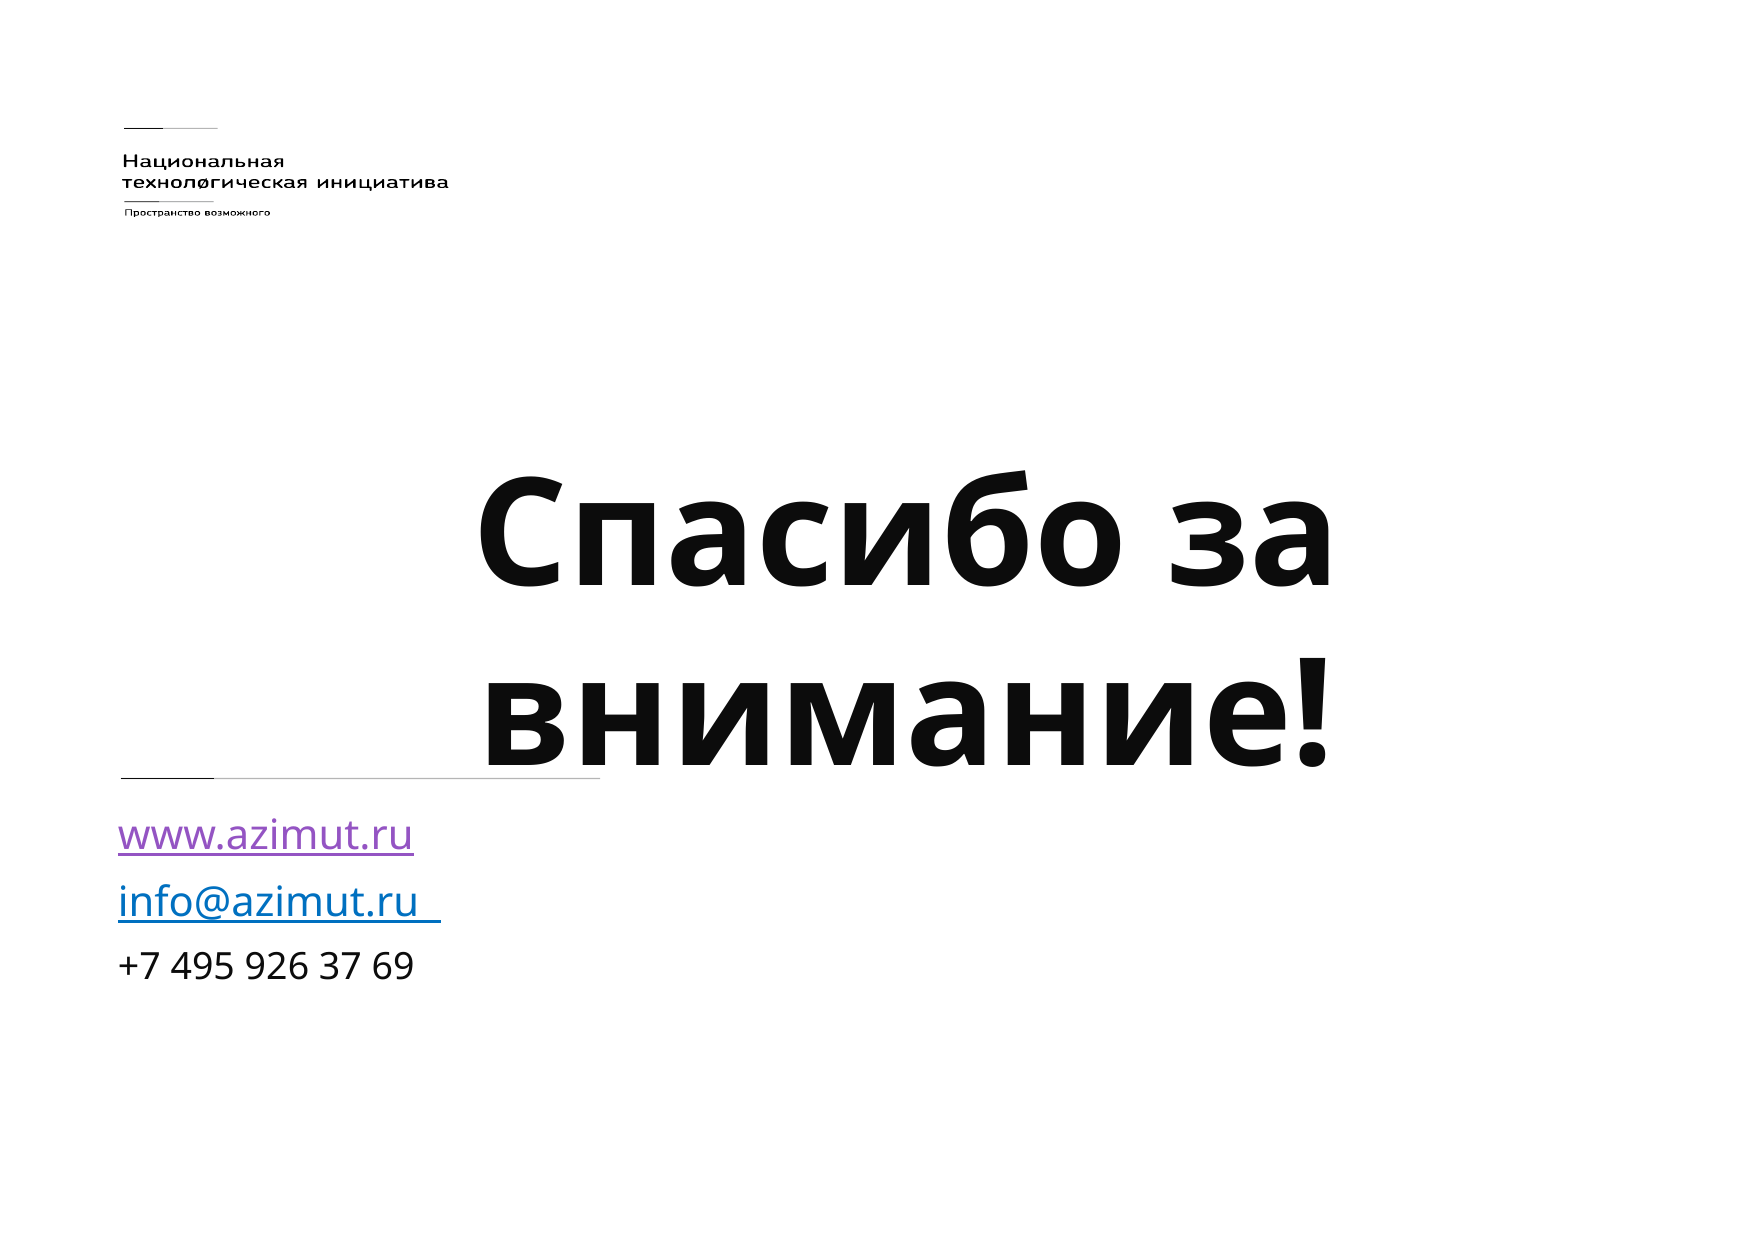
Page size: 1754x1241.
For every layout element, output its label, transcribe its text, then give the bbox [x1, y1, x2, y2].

title Спасибо за внимание! [119, 255, 1694, 750]
subtitle www.azimut.ru info@azimut.ru +7 495 926 37 69 [102, 801, 1633, 1027]
